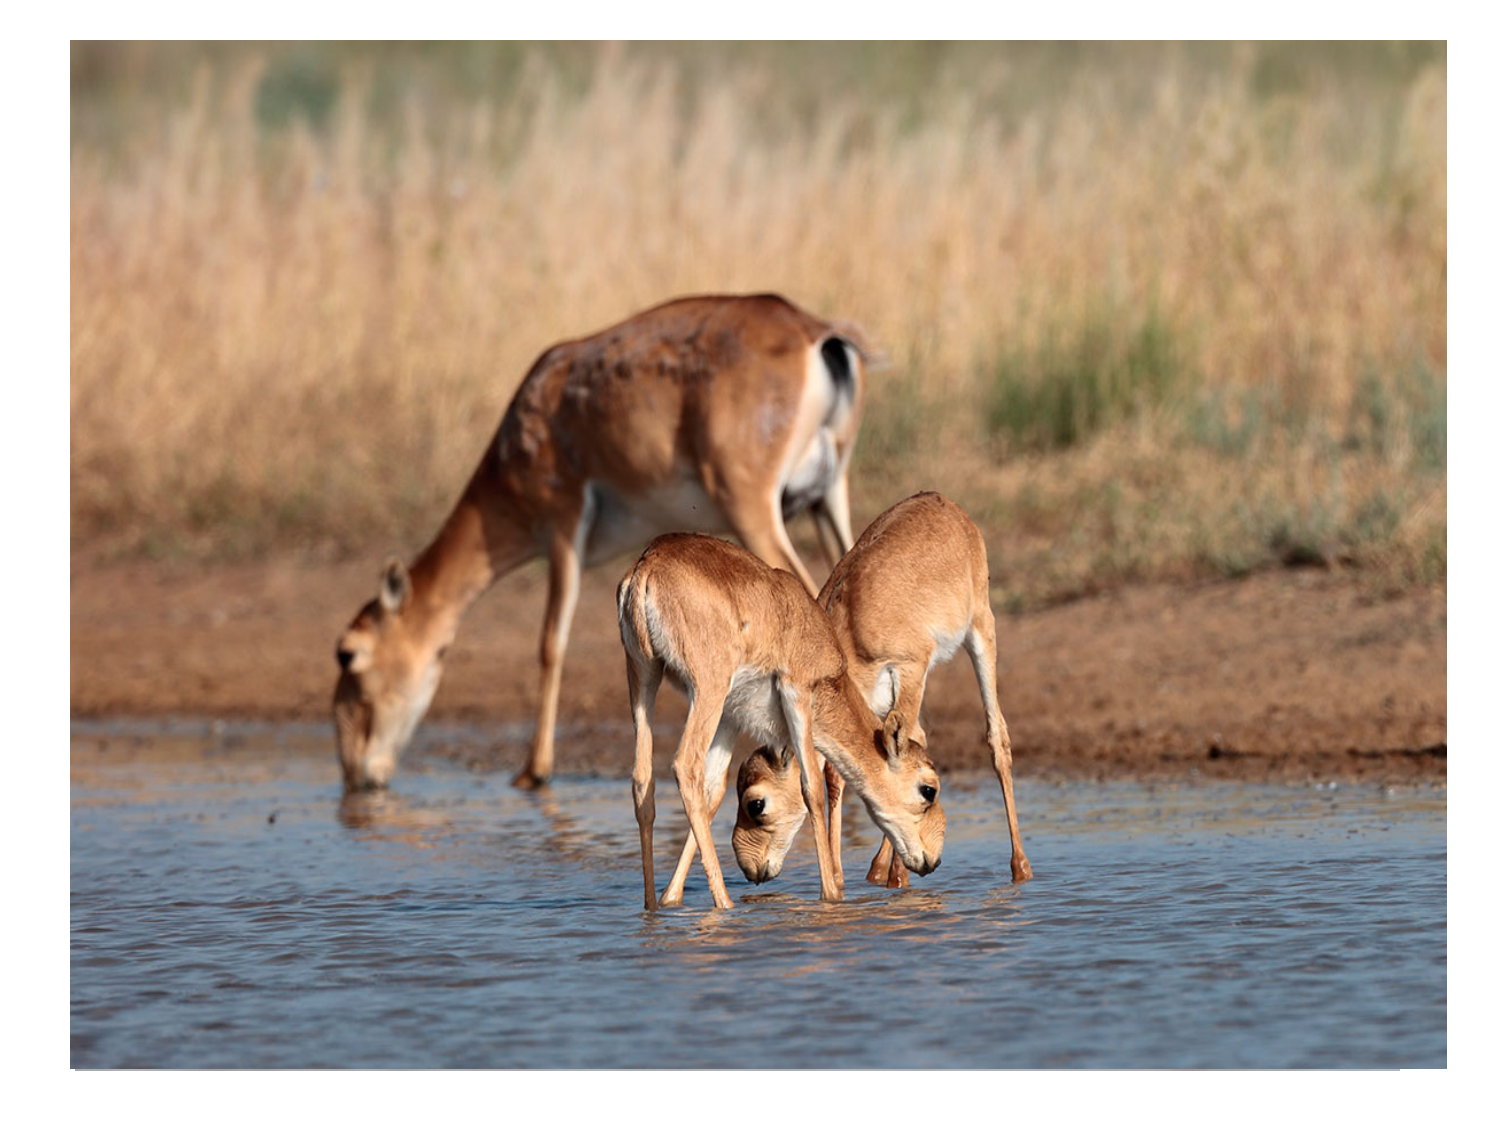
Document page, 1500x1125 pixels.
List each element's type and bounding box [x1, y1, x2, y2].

picture [70, 40, 1448, 1069]
